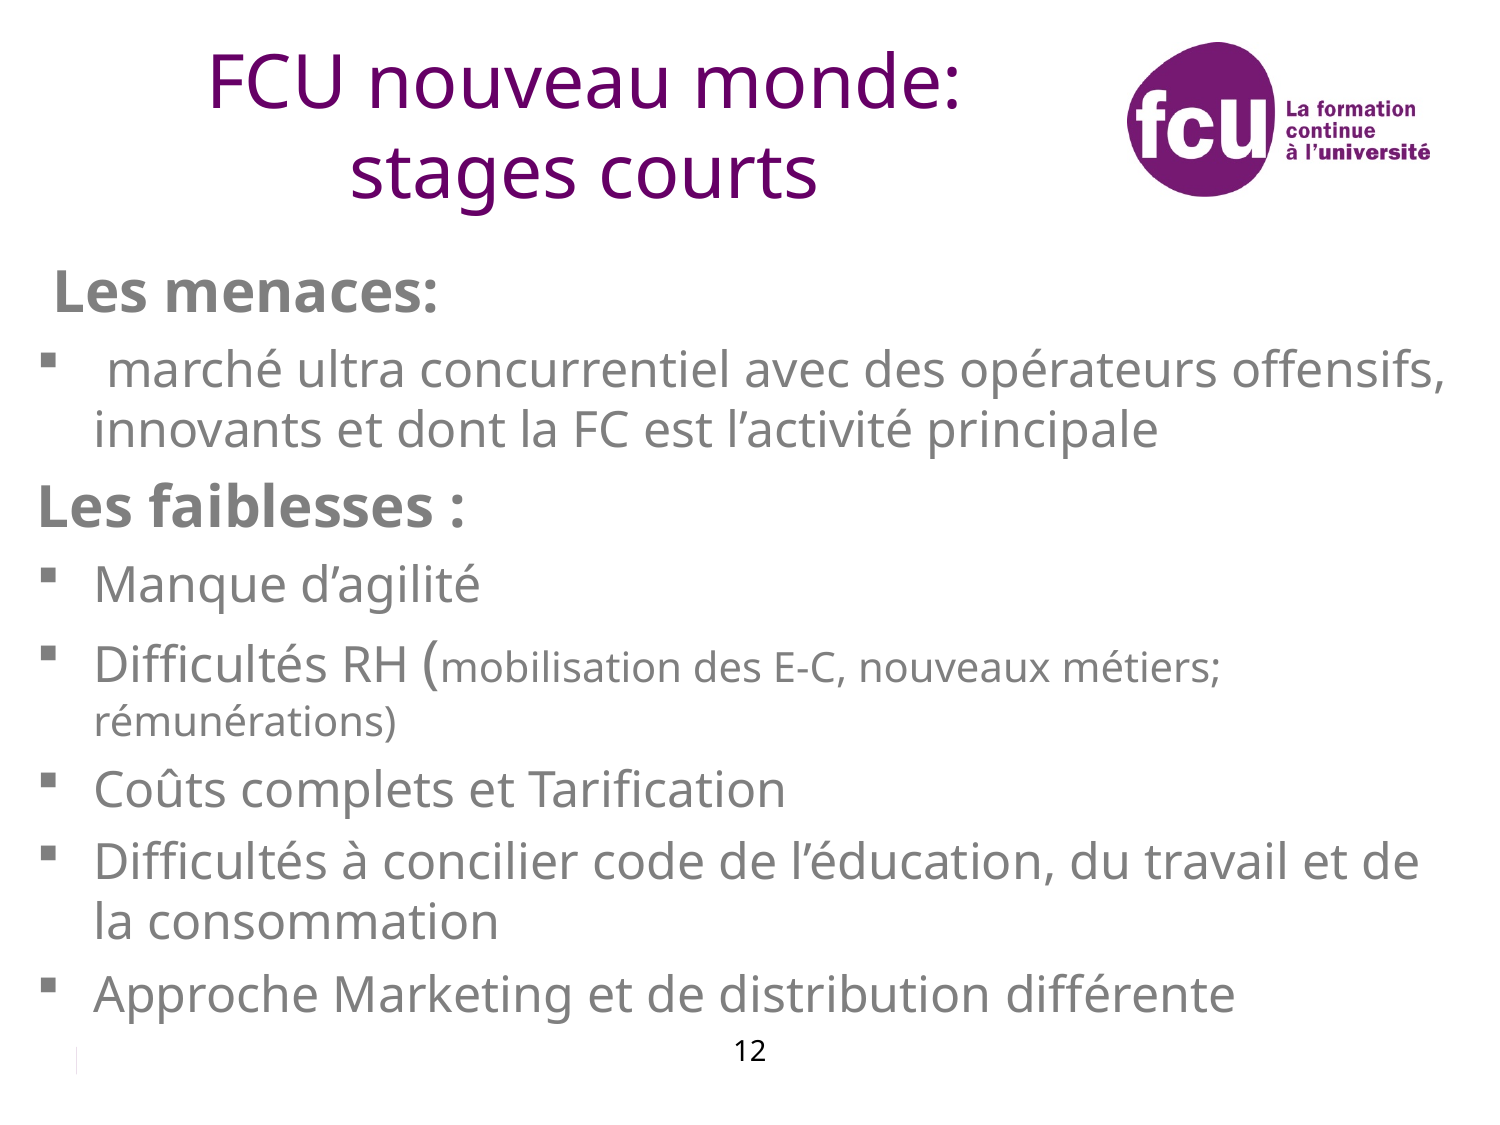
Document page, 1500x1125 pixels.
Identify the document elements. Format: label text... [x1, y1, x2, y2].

footer 12 [512, 1024, 988, 1103]
picture [1127, 42, 1430, 183]
list Les menaces: marché ultra concurrentiel avec des opérateurs offensifs, innovants et dont la FC est l’activité principale Les faiblesses : Manque d’agilité Difficultés RH (mobilisation des E-C, nouveaux métiers; rémunérations) Coûts complets et Tarification Difficultés à concilier code de l’éducation, du travail et de la consommation Approche Marketing et de distribution différente [28, 183, 1472, 1125]
title FCU nouveau monde: stages courts [76, 0, 1094, 183]
